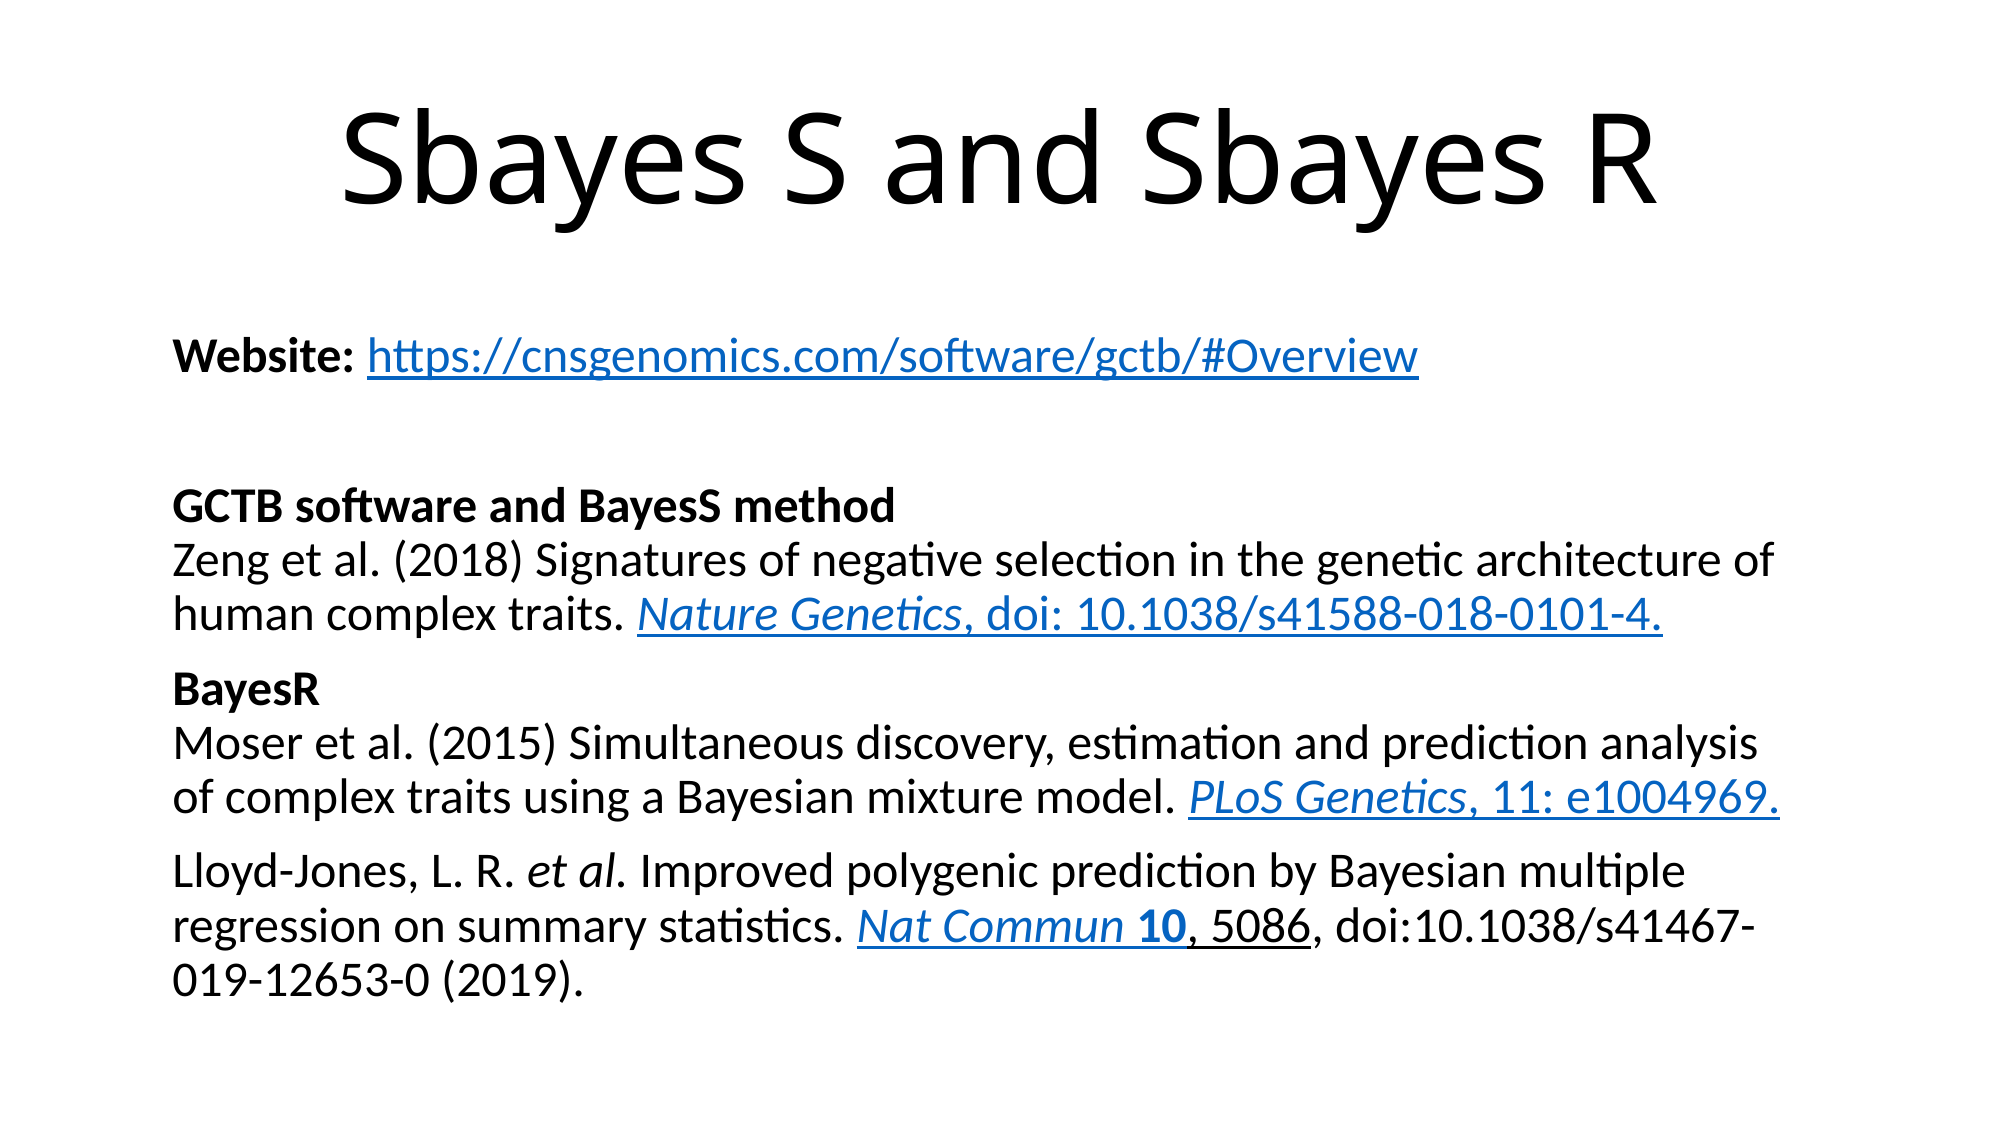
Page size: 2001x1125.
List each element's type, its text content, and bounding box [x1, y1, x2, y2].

title Sbayes S and Sbayes R [249, 24, 1750, 239]
subtitle Website: https://cnsgenomics.com/software/gctb/#Overview GCTB software and BayesS method Zeng et al. (2018) Signatures of negative selection in the genetic architecture of human complex traits. Nature Genetics, doi: 10.1038/s41588-018-0101-4. BayesR Moser et al. (2015) Simultaneous discovery, estimation and prediction analysis of complex traits using a Bayesian mixture model. PLoS Genetics, 11: e1004969. Lloyd-Jones, L. R. et al. Improved polygenic prediction by Bayesian multiple regression on summary statistics. Nat Commun 10, 5086, doi:10.1038/s41467-019-12653-0 (2019). [157, 322, 1808, 1053]
